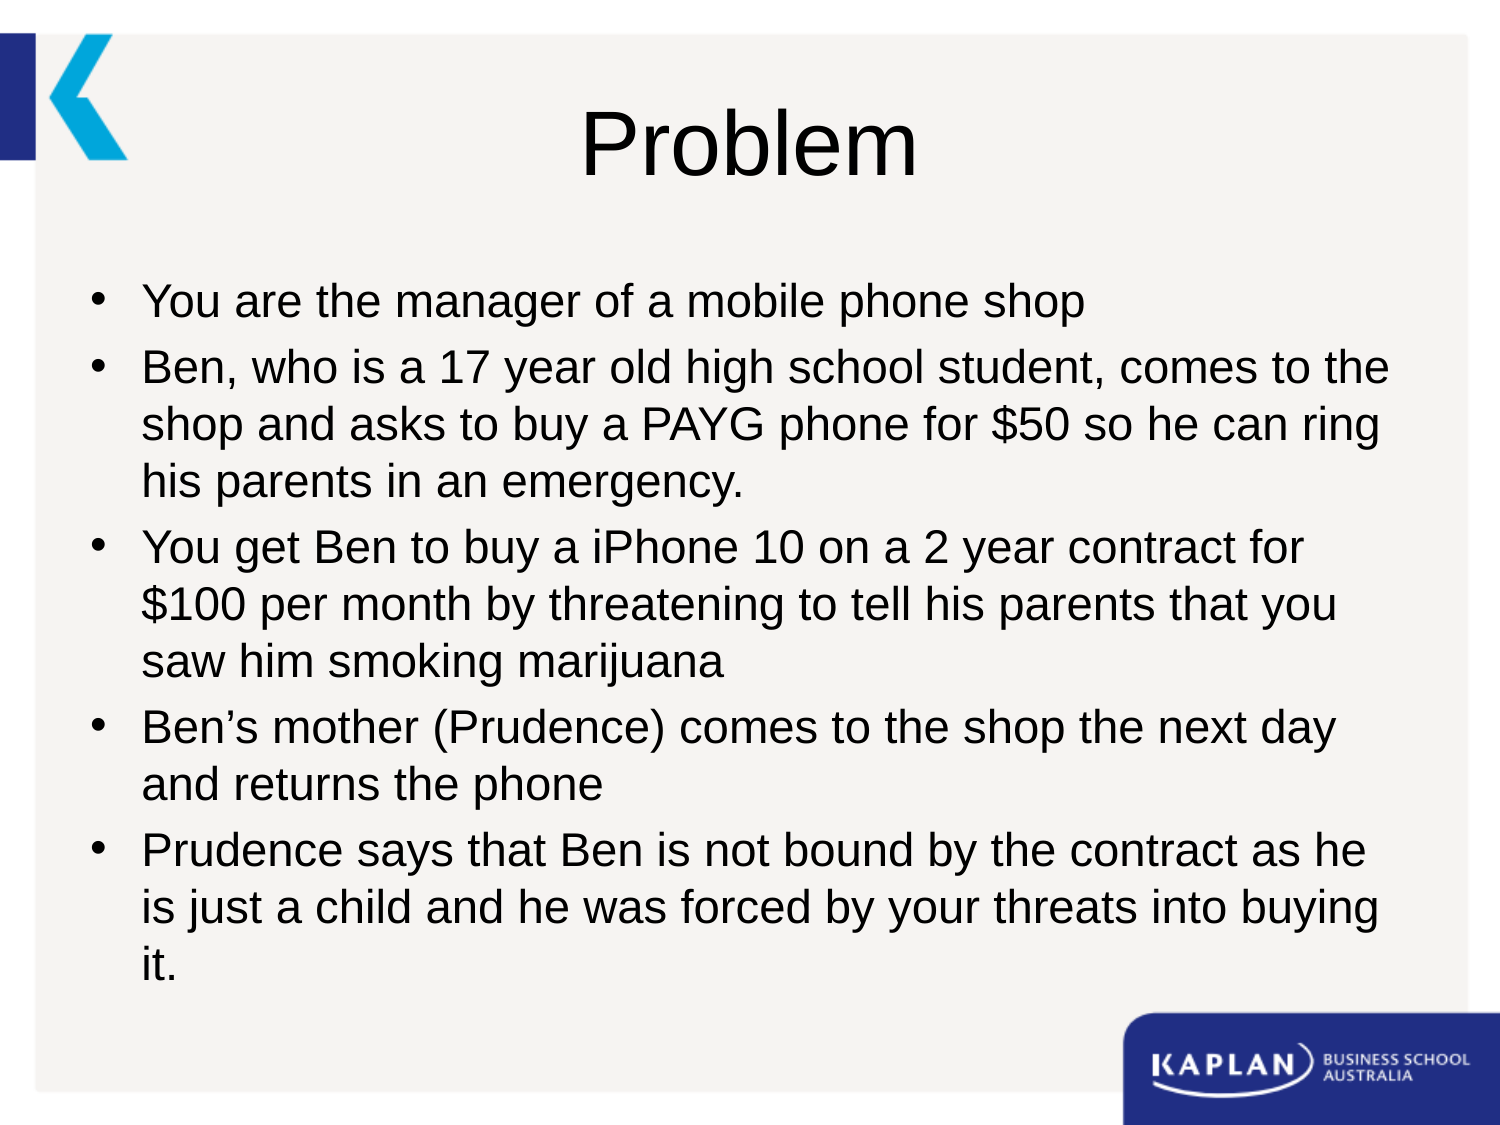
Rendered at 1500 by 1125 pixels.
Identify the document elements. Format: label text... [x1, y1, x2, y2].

list You are the manager of a mobile phone shop Ben, who is a 17 year old high school student, comes to the shop and asks to buy a PAYG phone for $50 so he can ring his parents in an emergency. You get Ben to buy a iPhone 10 on a 2 year contract for $100 per month by threatening to tell his parents that you saw him smoking marijuana Ben’s mother (Prudence) comes to the shop the next day and returns the phone Prudence says that Ben is not bound by the contract as he is just a child and he was forced by your threats into buying it. [75, 262, 1425, 1005]
title Problem [75, 45, 1425, 233]
